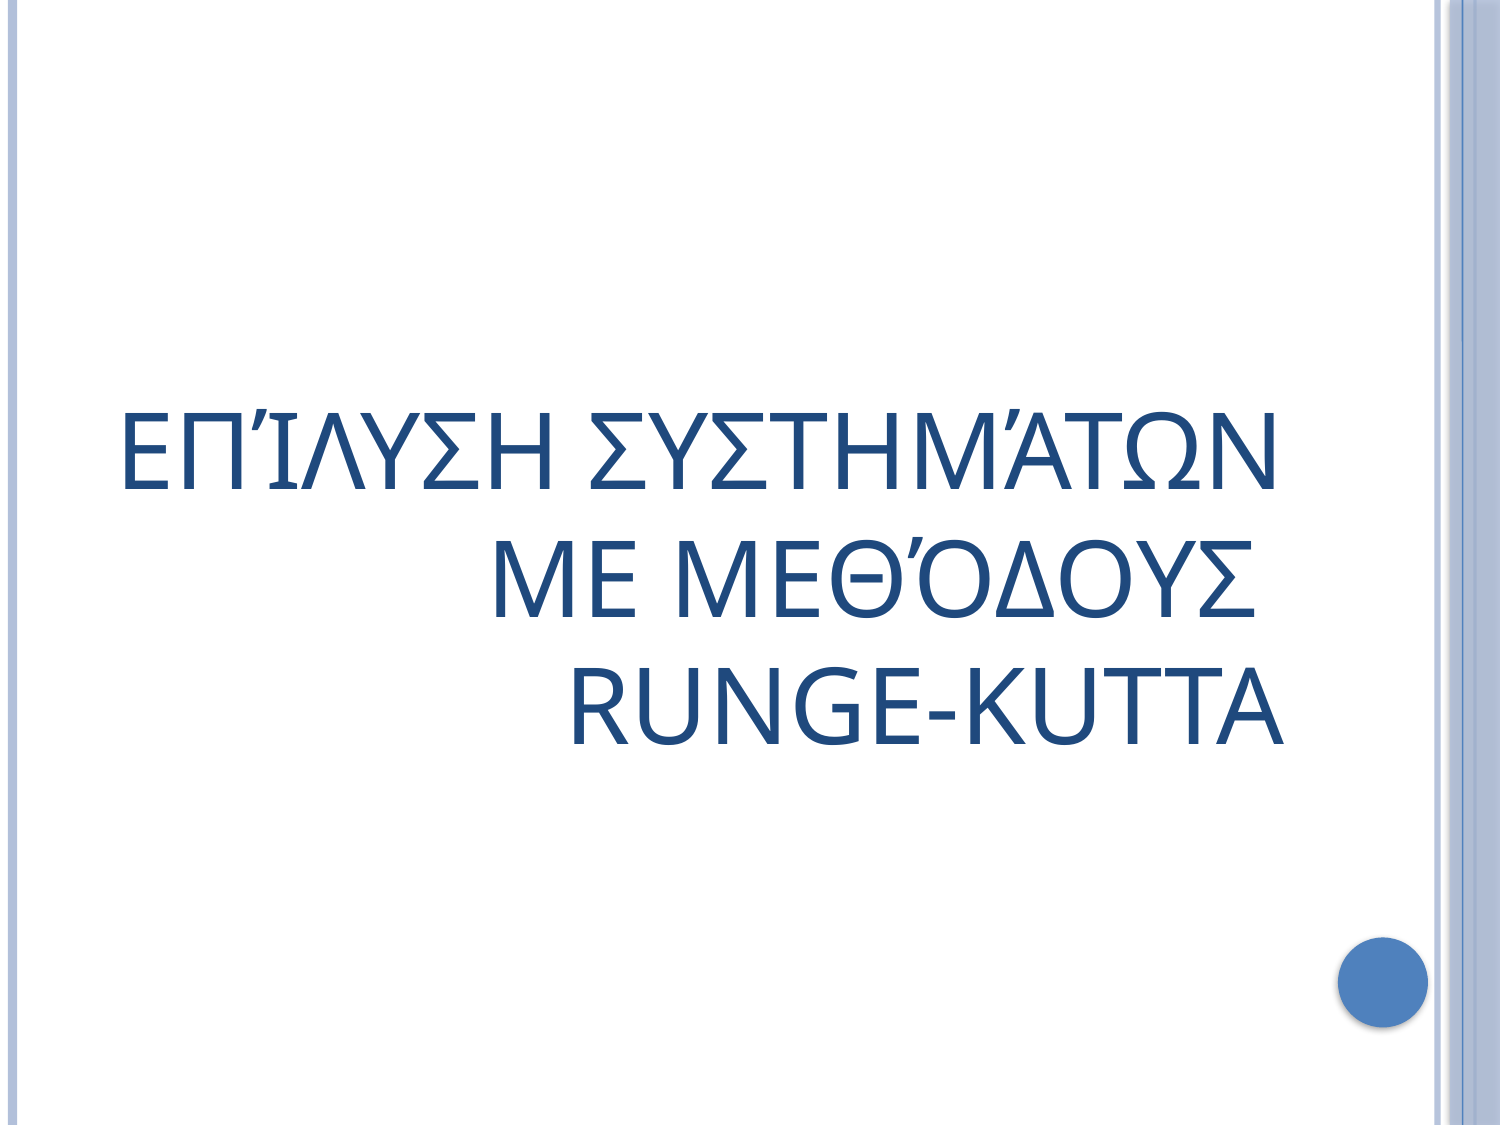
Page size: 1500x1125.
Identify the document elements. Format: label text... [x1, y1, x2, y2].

title Επίλυση Συστημάτων με Μεθόδους Runge-Kutta [75, 292, 1300, 774]
